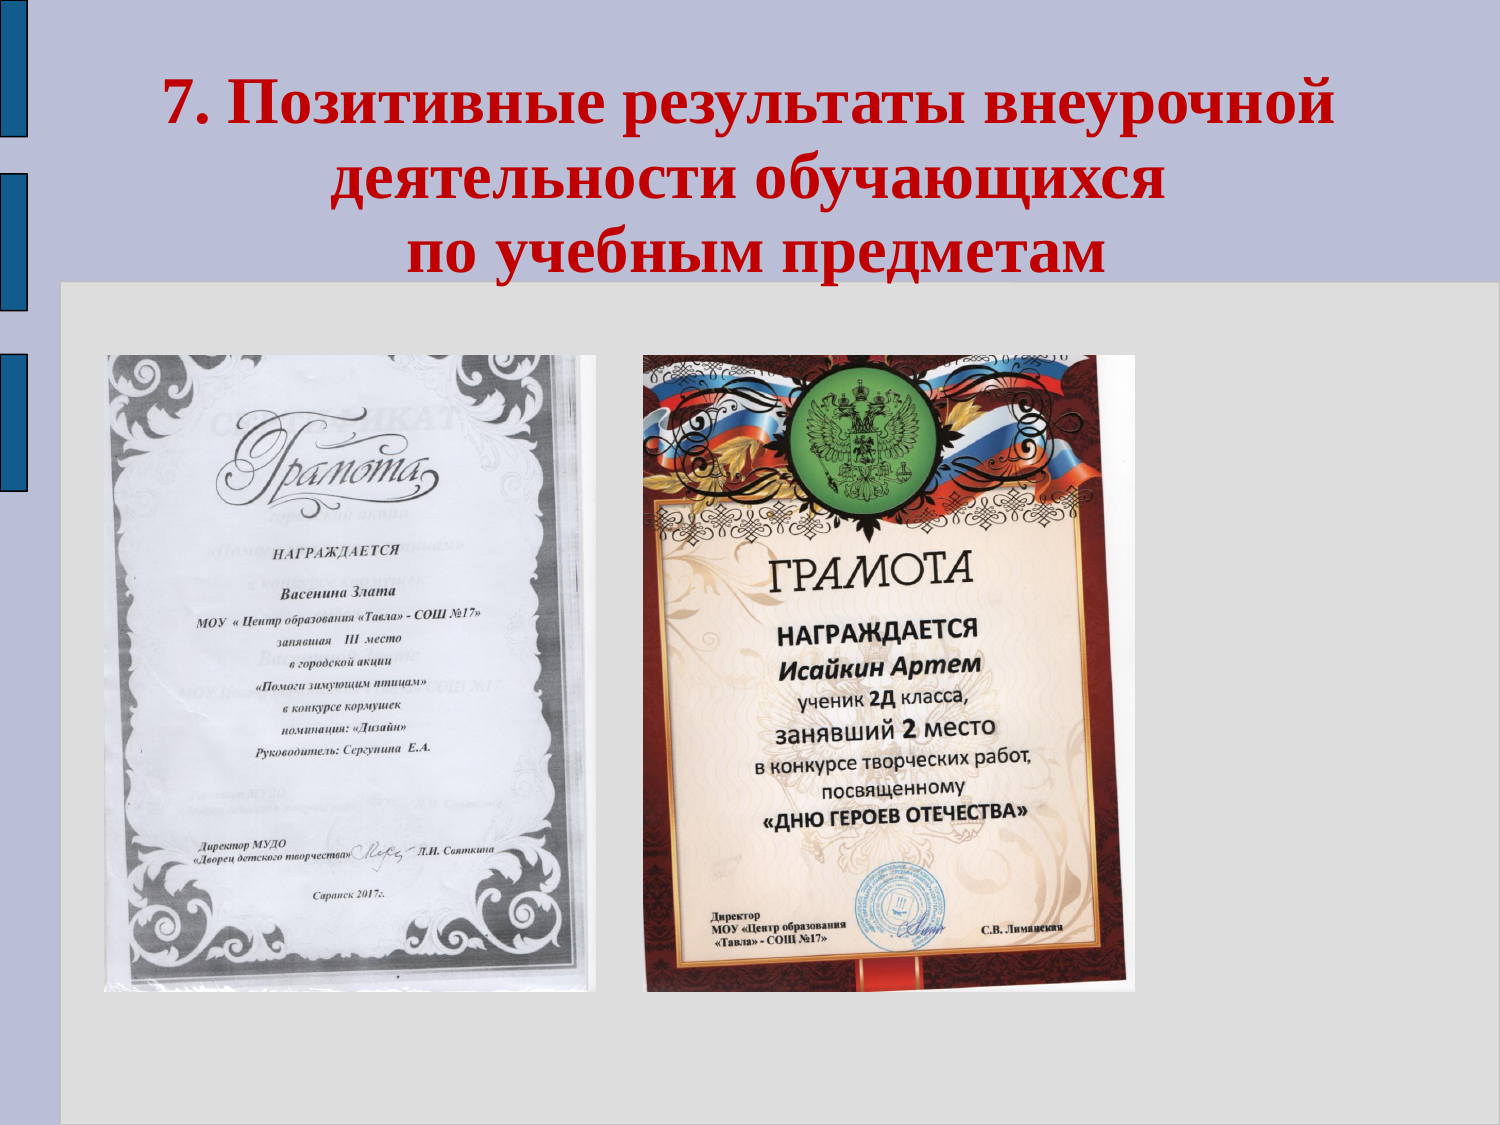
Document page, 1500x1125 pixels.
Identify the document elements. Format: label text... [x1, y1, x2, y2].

title 7. Позитивные результаты внеурочной деятельности обучающихся по учебным предметам [109, 22, 1389, 330]
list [641, 354, 1135, 992]
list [102, 354, 596, 992]
